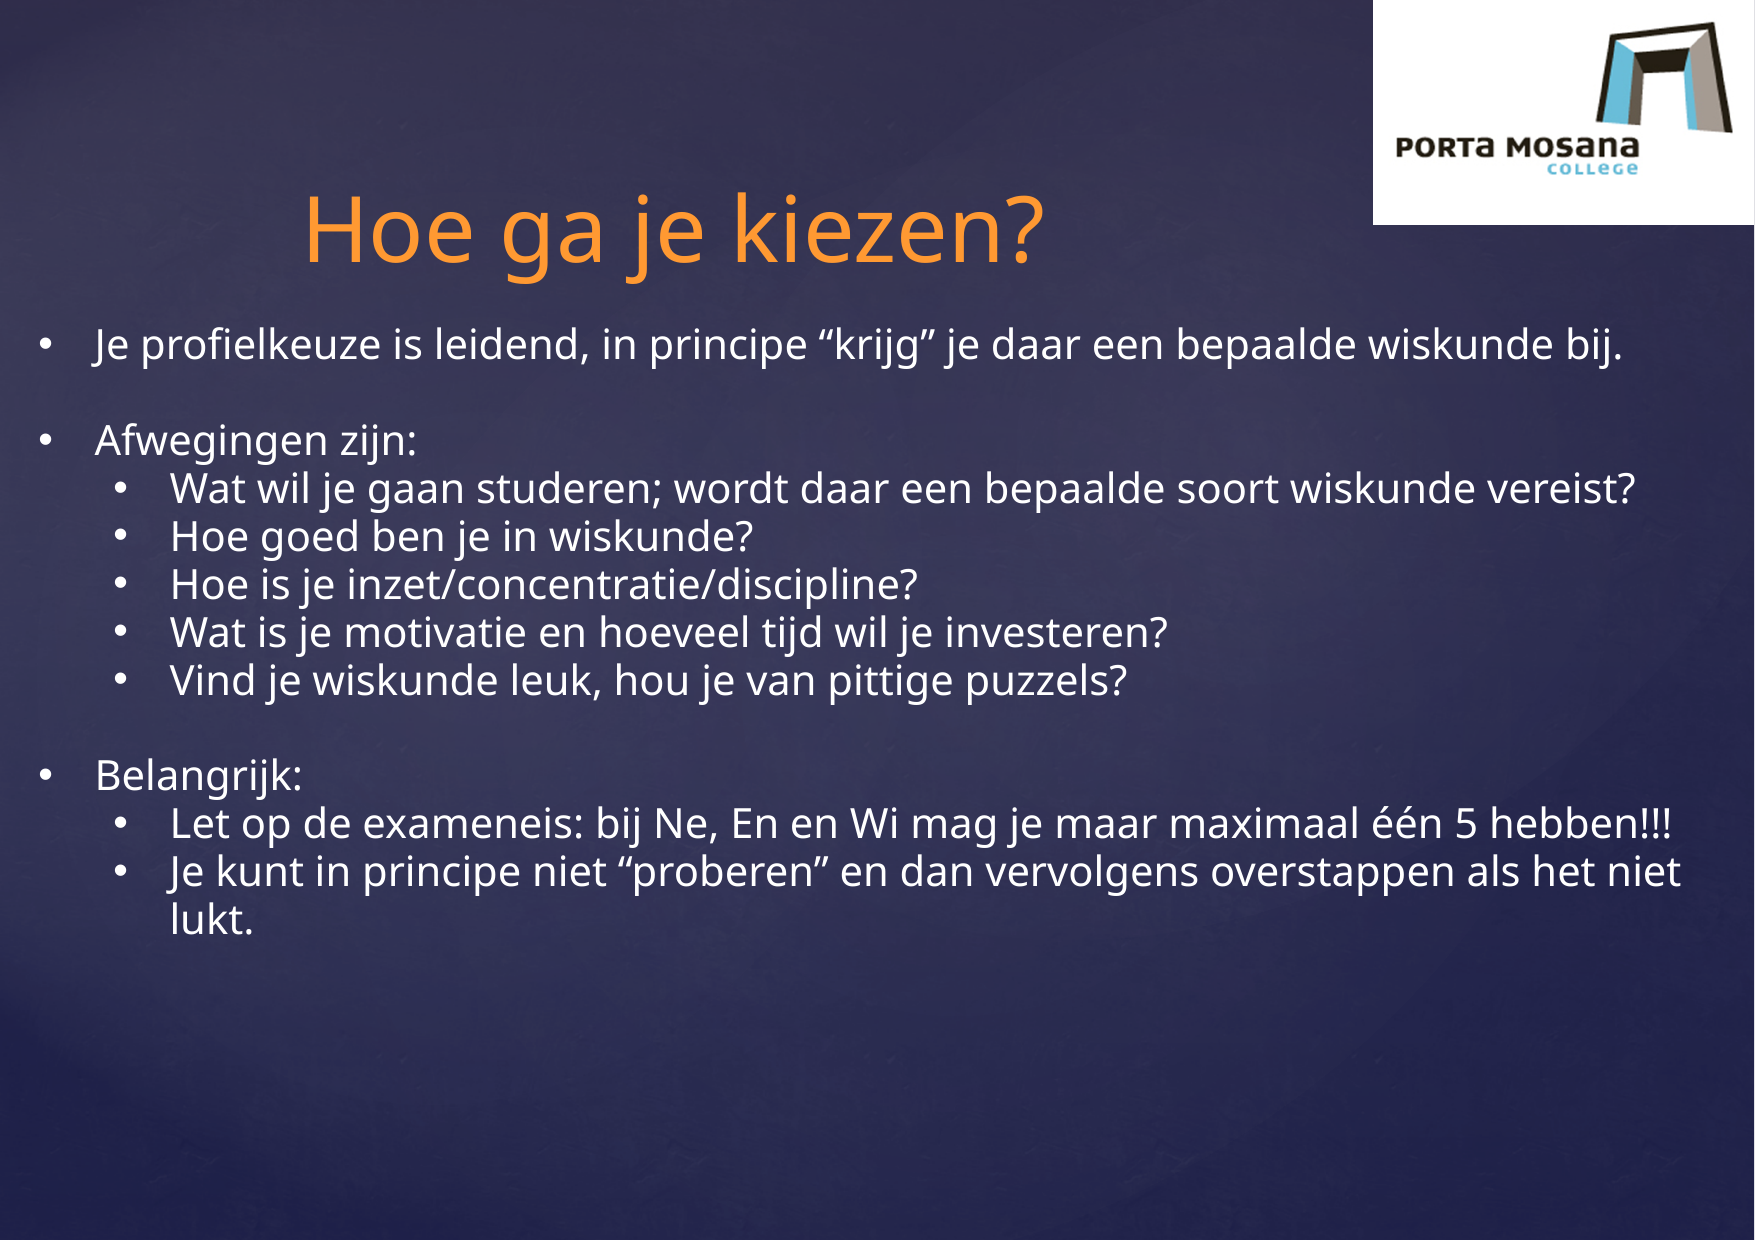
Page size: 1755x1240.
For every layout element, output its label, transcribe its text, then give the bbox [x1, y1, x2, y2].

picture [1372, 0, 1755, 226]
text_box Je profielkeuze is leidend, in principe “krijg” je daar een bepaalde wiskunde bij. Afwegingen zijn: Wat wil je gaan studeren; wordt daar een bepaalde soort wiskunde vereist? Hoe goed ben je in wiskunde? Hoe is je inzet/concentratie/discipline? Wat is je motivatie en hoeveel tijd wil je investeren? Vind je wiskunde leuk, hou je van pittige puzzels? Belangrijk: Let op de exameneis: bij Ne, En en Wi mag je maar maximaal één 5 hebben!!! Je kunt in principe niet “proberen” en dan vervolgens overstappen als het niet lukt. [38, 320, 1716, 943]
text_box Hoe ga je kiezen? [301, 175, 1046, 282]
